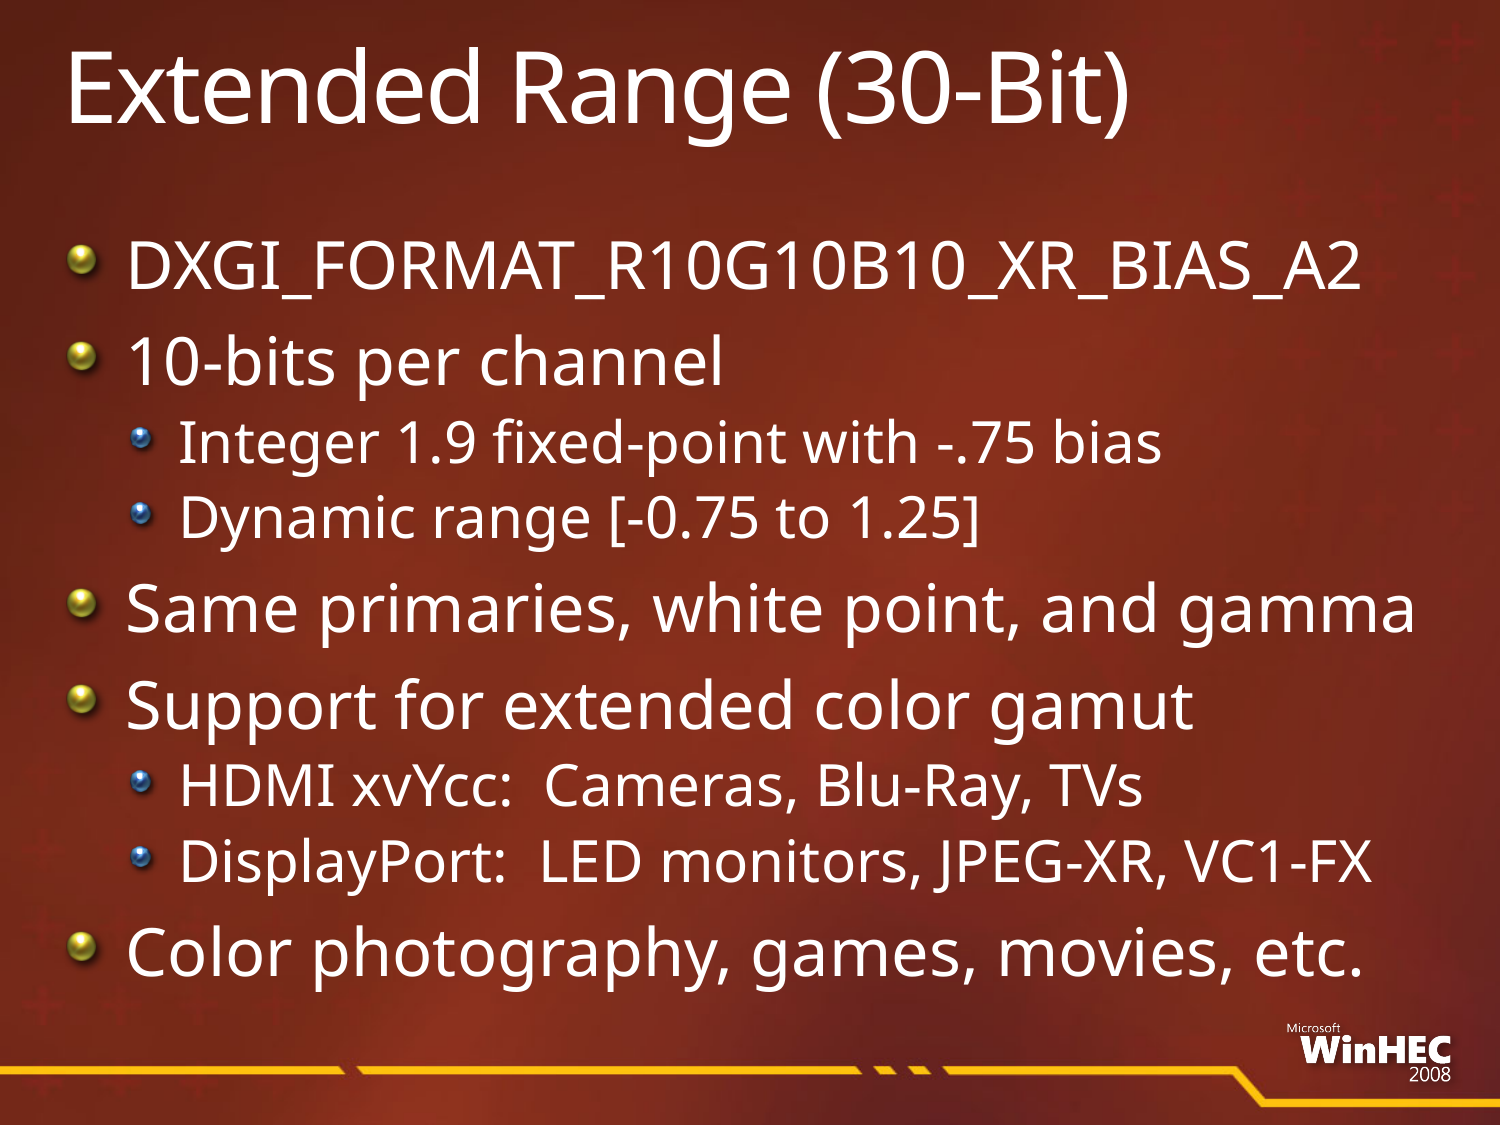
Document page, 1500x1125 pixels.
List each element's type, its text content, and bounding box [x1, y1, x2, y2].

list DXGI_FORMAT_R10G10B10_XR_BIAS_A2 10-bits per channel Integer 1.9 fixed-point with -.75 bias Dynamic range [-0.75 to 1.25] Same primaries, white point, and gamma Support for extended color gamut HDMI xvYcc: Cameras, Blu-Ray, TVs DisplayPort: LED monitors, JPEG-XR, VC1-FX Color photography, games, movies, etc. [62, 231, 1438, 1004]
title Extended Range (30-Bit) [62, 37, 1438, 147]
picture [0, 0, 1500, 1125]
